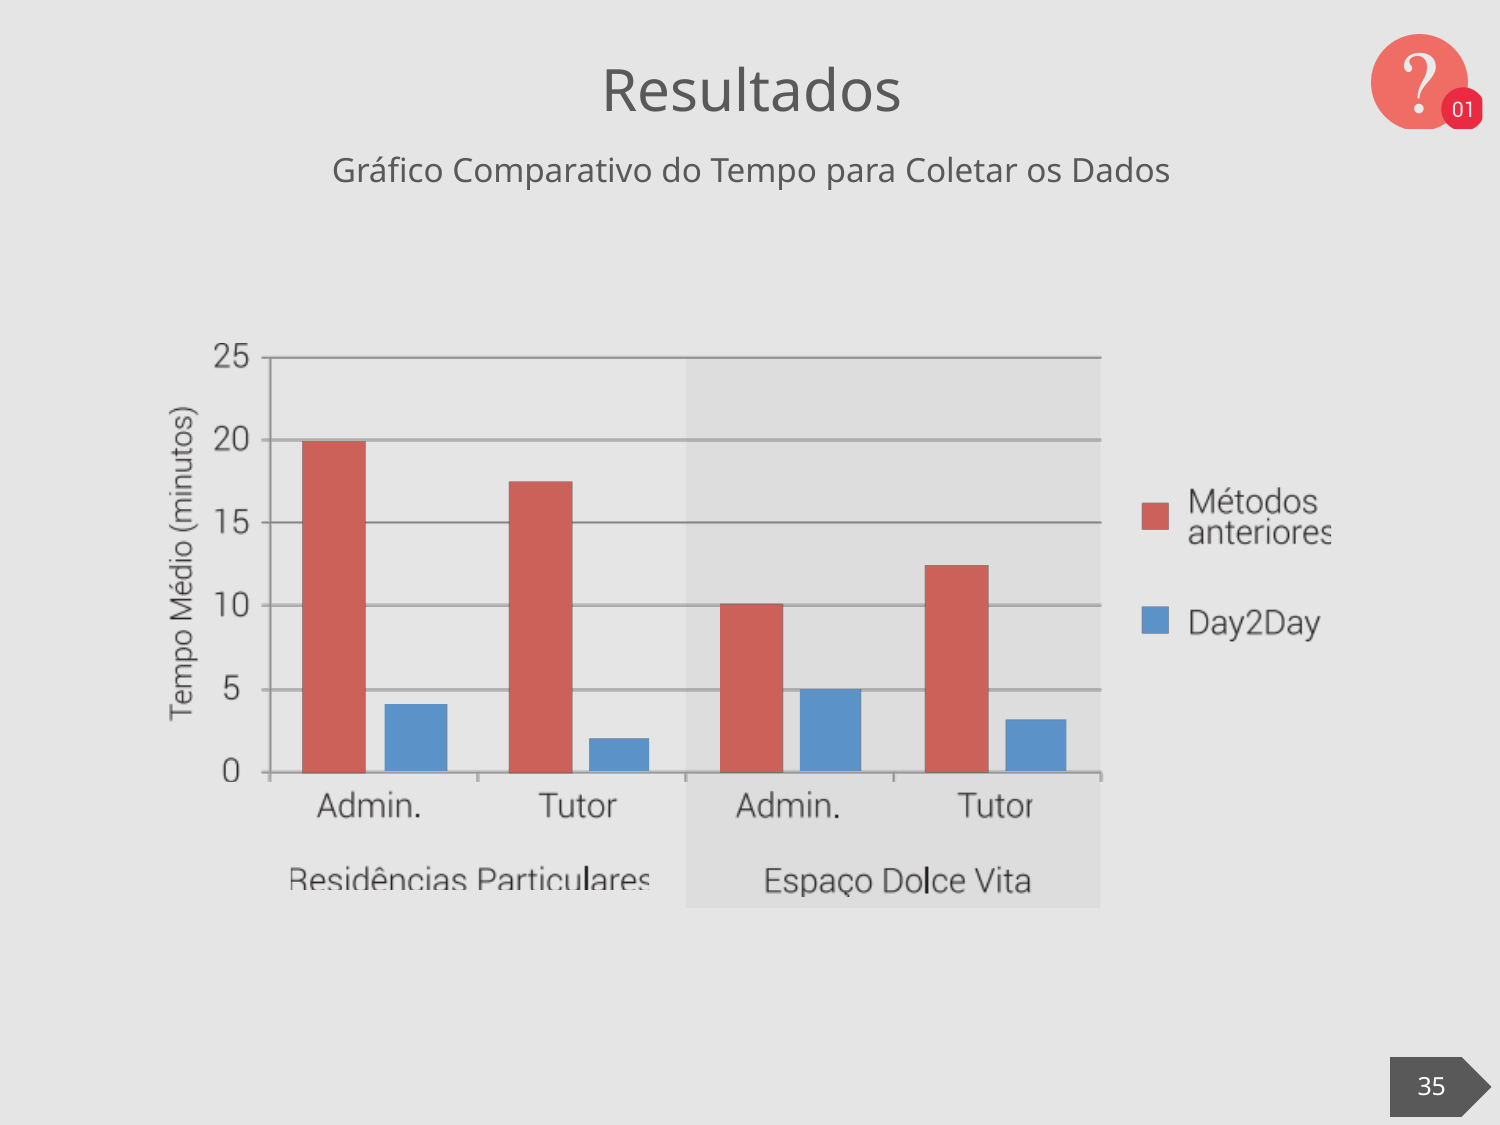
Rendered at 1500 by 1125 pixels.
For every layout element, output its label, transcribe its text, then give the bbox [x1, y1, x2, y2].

title Resultados [12, 34, 1492, 141]
picture [1370, 33, 1483, 129]
picture [168, 343, 1332, 908]
list Gráfico Comparativo do Tempo para Coletar os Dados [12, 141, 1492, 209]
slide_number 35 [1390, 1057, 1461, 1117]
